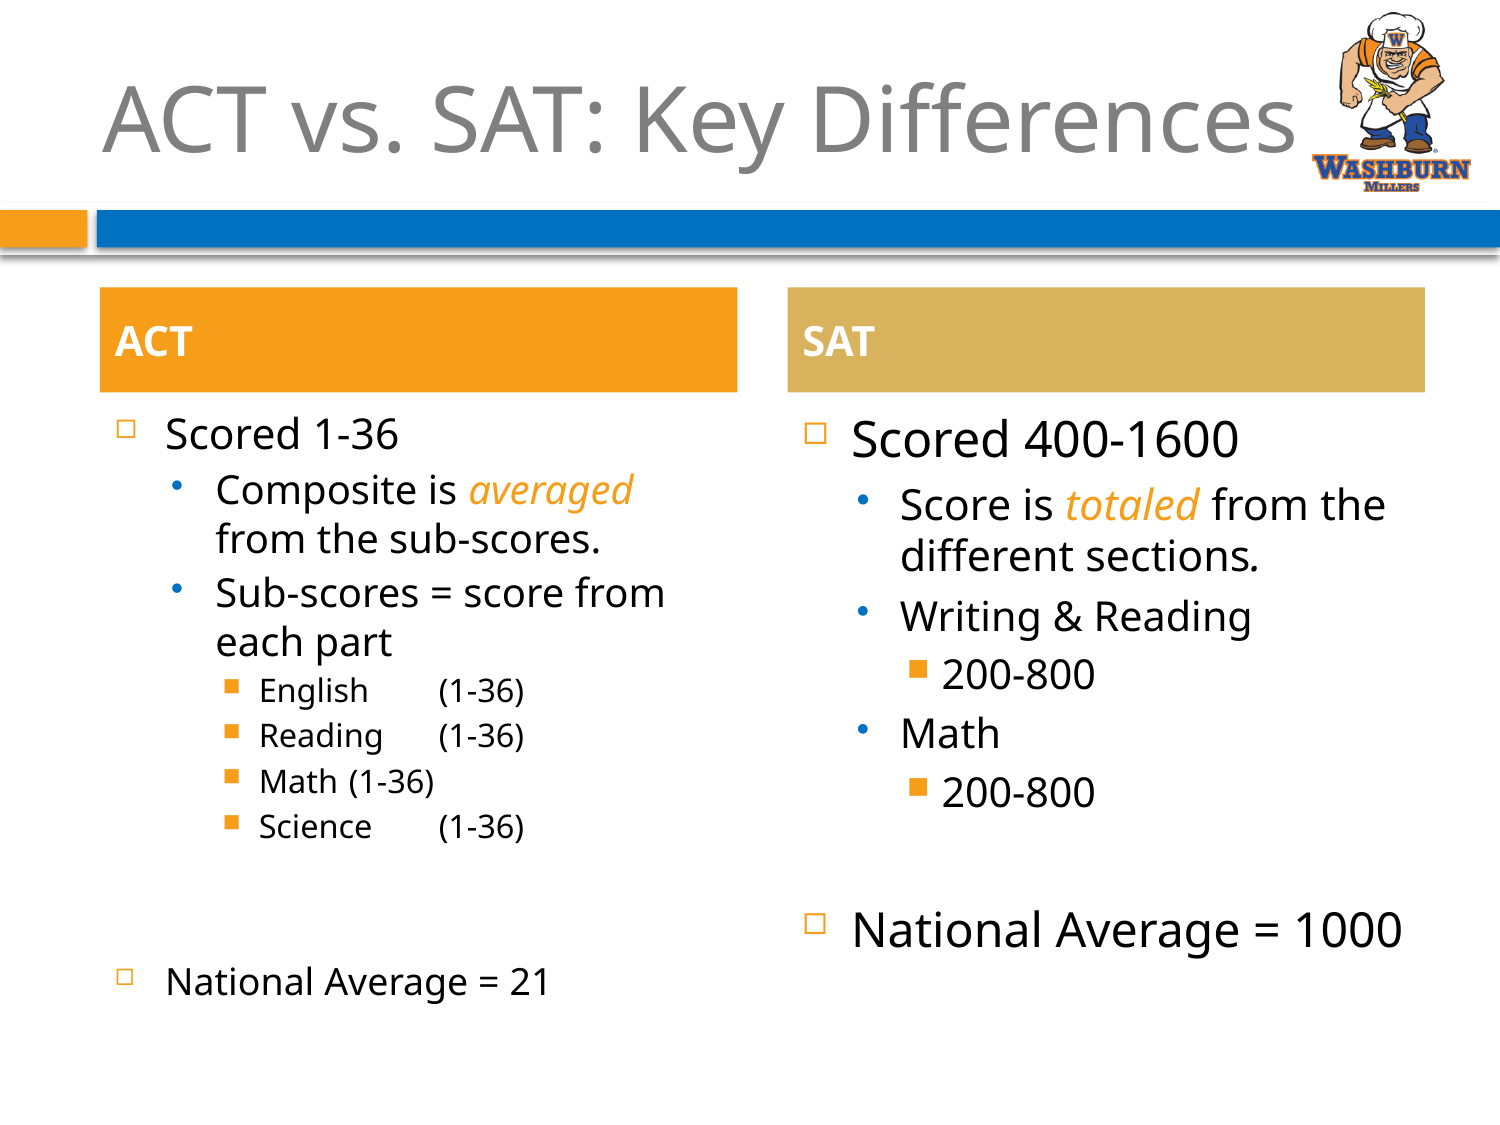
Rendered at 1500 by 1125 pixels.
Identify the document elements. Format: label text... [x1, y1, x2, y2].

title ACT vs. SAT: Key Differences [87, 44, 1306, 188]
list Scored 1-36 Composite is averaged from the sub-scores. Sub-scores = score from each part English (1-36) Reading (1-36) Math (1-36) Science (1-36) National Average = 21 [99, 399, 738, 1013]
picture [1311, 12, 1472, 193]
list ACT [99, 287, 738, 393]
list SAT [787, 287, 1425, 393]
list Scored 400-1600 Score is totaled from the different sections. Writing & Reading 200-800 Math 200-800 National Average = 1000 [787, 399, 1425, 988]
